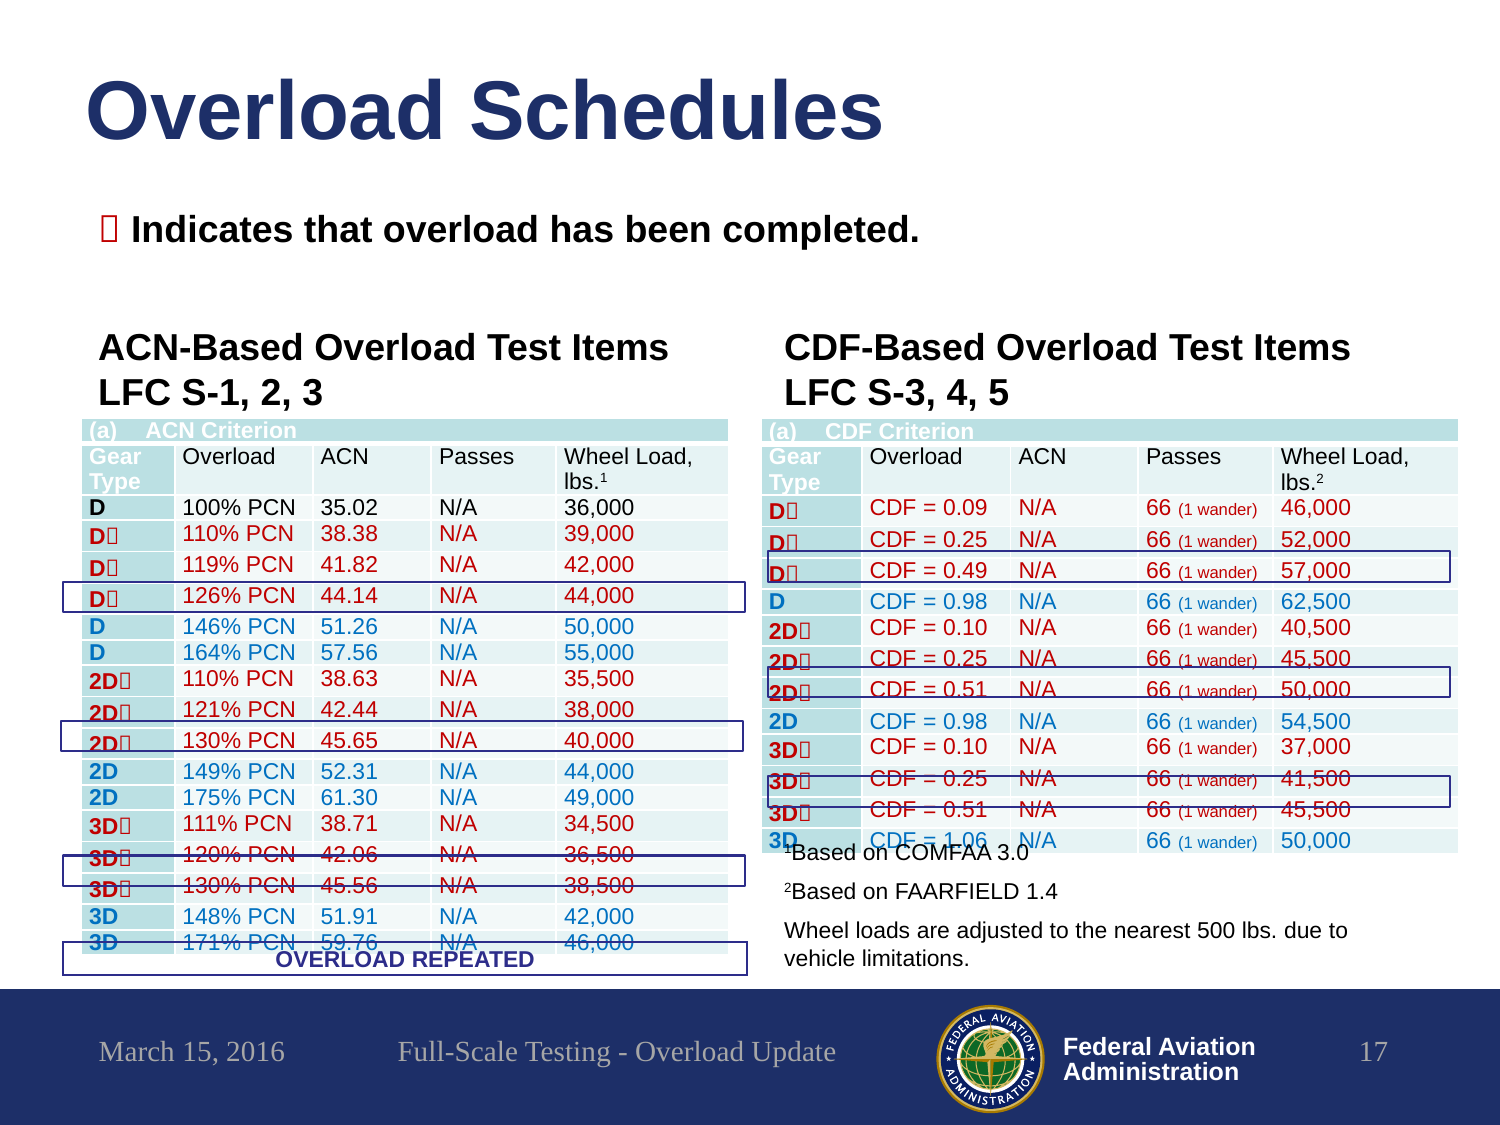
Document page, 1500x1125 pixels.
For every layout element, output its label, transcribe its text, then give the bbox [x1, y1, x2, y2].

table_cell 66 (1 wander) [1139, 647, 1272, 666]
table_cell N/A [1011, 590, 1137, 614]
text_box 1Based on COMFAA 3.0 2Based on FAARFIELD 1.4 Wheel loads are adjusted to the nearest 500 lbs. due to vehicle limitations. [769, 830, 1412, 978]
text_box CDF-Based Overload Test Items LFC S-3, 4, 5 [769, 315, 1412, 420]
table_cell 66 (1 wander) [1139, 527, 1272, 551]
table_cell 175% PCN [176, 786, 312, 809]
table_cell CDF = 0.51 [863, 698, 1010, 708]
text_box [768, 776, 1450, 807]
table_cell 35,500 [557, 666, 728, 696]
table_cell 3D [82, 887, 174, 903]
text_box [61, 720, 743, 752]
table_cell 66 (1 wander) [1139, 709, 1272, 733]
table_cell N/A [432, 641, 555, 664]
table_cell 2D [762, 647, 861, 676]
table_cell N/A [432, 887, 555, 903]
text_box ACN-Based Overload Test Items LFC S-1, 2, 3 [83, 315, 725, 420]
table_cell 36,000 [557, 496, 728, 519]
table_cell 45.65 [314, 752, 430, 758]
table_cell D [762, 559, 861, 588]
table_cell N/A [1011, 527, 1137, 551]
table_cell N/A [432, 615, 555, 639]
table_cell 2D [762, 616, 861, 645]
table_cell 44,000 [557, 760, 728, 784]
table_cell 57,000 [1274, 559, 1458, 588]
table_cell 42,000 [557, 905, 728, 929]
table_cell 38.63 [314, 666, 430, 696]
table_cell 66 (1 wander) [1139, 766, 1272, 776]
table_cell 51.91 [314, 905, 430, 929]
table_cell 55,000 [557, 641, 728, 664]
table_cell 42.06 [314, 842, 430, 855]
table_cell D [762, 590, 861, 614]
table_cell 66 (1 wander) [1139, 698, 1272, 708]
table_cell CDF = 0.25 [863, 647, 1010, 666]
table_cell D [762, 527, 861, 557]
table_cell 2D [82, 697, 174, 720]
table_cell N/A [432, 786, 555, 809]
table_cell D [762, 496, 861, 526]
table_cell 42,000 [557, 552, 728, 581]
table_cell 61.30 [314, 786, 430, 809]
table_cell 2D [82, 760, 174, 784]
table_cell N/A [432, 552, 555, 581]
table_cell N/A [1011, 766, 1137, 776]
table_cell N/A [1011, 496, 1137, 526]
table_cell 39,000 [557, 521, 728, 551]
table_cell N/A [1011, 807, 1137, 827]
table_cell N/A [432, 496, 555, 519]
table_cell 50,000 [1274, 678, 1458, 708]
table_cell 52.31 [314, 760, 430, 784]
table_cell 2D [762, 709, 861, 733]
table_cell N/A [432, 842, 555, 855]
table_cell Wheel Load, lbs.2 [1274, 447, 1458, 494]
table_cell 171% PCN [176, 931, 312, 941]
table_cell 146% PCN [176, 615, 312, 639]
table_cell 120% PCN [176, 842, 312, 855]
table_cell N/A [432, 666, 555, 696]
table_cell 110% PCN [176, 666, 312, 696]
table_cell 148% PCN [176, 905, 312, 929]
table_cell D [82, 521, 174, 551]
table_cell 66 (1 wander) [1139, 807, 1272, 827]
table_cell 3D [762, 735, 861, 765]
table_cell 164% PCN [176, 641, 312, 664]
table_cell 3D [762, 766, 861, 796]
table_cell Gear Type [762, 447, 861, 494]
table_cell 46,000 [1274, 496, 1458, 526]
table_cell N/A [432, 760, 555, 784]
table_cell 111% PCN [176, 811, 312, 841]
table_cell 3D [82, 931, 174, 941]
table_cell 49,000 [557, 786, 728, 809]
table_cell CDF = 0.51 [863, 807, 1010, 827]
table_cell 66 (1 wander) [1139, 616, 1272, 645]
title Overload Schedules [70, 56, 1461, 157]
table_cell 3D [82, 905, 174, 929]
table_cell CDF = 0.49 [863, 582, 1010, 588]
table_cell 54,500 [1274, 709, 1458, 733]
table_cell CDF = 0.98 [863, 709, 1010, 733]
table_cell 100% PCN [176, 496, 312, 519]
table_cell N/A [432, 811, 555, 841]
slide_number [83, 1025, 369, 1100]
table_cell 2D [82, 666, 174, 696]
table_cell 130% PCN [176, 752, 312, 758]
table_cell 66 (1 wander) [1139, 582, 1272, 588]
table_cell 66 (1 wander) [1139, 590, 1272, 614]
table_cell 50,000 [557, 615, 728, 639]
table_cell D [82, 496, 174, 519]
table_cell 2D [82, 786, 174, 809]
table_cell CDF = 0.09 [863, 496, 1010, 526]
table_cell 36,500 [557, 842, 728, 855]
table_cell N/A [432, 931, 555, 941]
table_cell Wheel Load, lbs.1 [557, 446, 728, 494]
table_cell 57.56 [314, 641, 430, 664]
table_cell Gear Type [82, 446, 174, 494]
table_cell Passes [1139, 447, 1272, 494]
table_cell 41,500 [1274, 766, 1458, 796]
table_cell CDF = 0.10 [863, 616, 1010, 645]
table_cell 59.76 [314, 931, 430, 941]
table_cell 51.26 [314, 615, 430, 639]
table_cell 3D [762, 798, 861, 827]
table_cell N/A [1011, 647, 1137, 666]
table_cell 45,500 [1274, 798, 1458, 827]
table_cell 2D [82, 752, 174, 758]
table_header ACN Criterion [82, 419, 728, 441]
table_cell 66 (1 wander) [1139, 496, 1272, 526]
table_cell 2D [762, 678, 861, 708]
table_cell N/A [1011, 709, 1137, 733]
table_cell 3D [82, 842, 174, 855]
table_cell N/A [1011, 698, 1137, 708]
table_cell 3D [82, 811, 174, 841]
table_cell D [82, 552, 174, 581]
table_cell 35.02 [314, 496, 430, 519]
table_cell 46,000 [557, 931, 728, 941]
slide_number 17 [1091, 1025, 1404, 1100]
table_cell 37,000 [1274, 735, 1458, 765]
text_box [63, 855, 746, 887]
table_header CDF Criterion [762, 419, 1458, 441]
table_cell 41.82 [314, 552, 430, 581]
table_cell Overload [176, 446, 312, 494]
table_cell 38.71 [314, 811, 430, 841]
table_cell CDF = 0.25 [863, 527, 1010, 551]
table_cell 40,500 [1274, 616, 1458, 645]
table_cell 42.44 [314, 697, 430, 720]
table_cell N/A [432, 905, 555, 929]
table_cell 45,500 [1274, 647, 1458, 676]
table_cell N/A [432, 697, 555, 720]
table_cell 121% PCN [176, 697, 312, 720]
table_cell 130% PCN [176, 887, 312, 903]
text_box OVERLOAD REPEATED [63, 941, 748, 976]
table_cell 34,500 [557, 811, 728, 841]
table_cell CDF = 0.25 [863, 766, 1010, 776]
text_box [63, 581, 746, 613]
text_box [768, 666, 1450, 698]
text_box [768, 551, 1450, 582]
table_cell N/A [1011, 735, 1137, 765]
table_cell 40,000 [557, 752, 728, 758]
table_cell 45.56 [314, 887, 430, 903]
table_cell 110% PCN [176, 521, 312, 551]
table_cell 3D [762, 829, 861, 853]
table_cell ACN [1011, 447, 1137, 494]
table_cell N/A [432, 521, 555, 551]
table_cell 38,000 [557, 697, 728, 720]
table_cell 149% PCN [176, 760, 312, 784]
table_cell D [82, 641, 174, 664]
table_cell 38.38 [314, 521, 430, 551]
table_cell Overload [863, 447, 1010, 494]
table_cell CDF = 0.10 [863, 735, 1010, 765]
table_cell 62,500 [1274, 590, 1458, 614]
table_cell ACN [314, 446, 430, 494]
table_cell D [82, 615, 174, 639]
table_cell N/A [1011, 582, 1137, 588]
table_cell 119% PCN [176, 552, 312, 581]
table_cell 52,000 [1274, 527, 1458, 557]
footer Full-Scale Testing - Overload Update [379, 1025, 855, 1100]
table_cell CDF = 0.98 [863, 590, 1010, 614]
table_cell N/A [1011, 616, 1137, 645]
table_cell 38,500 [557, 887, 728, 903]
text_box  Indicates that overload has been completed. [83, 197, 1046, 257]
table_cell Passes [432, 446, 555, 494]
table_cell N/A [432, 752, 555, 758]
table_cell 66 (1 wander) [1139, 735, 1272, 765]
table_cell 50,000 [1274, 829, 1458, 853]
